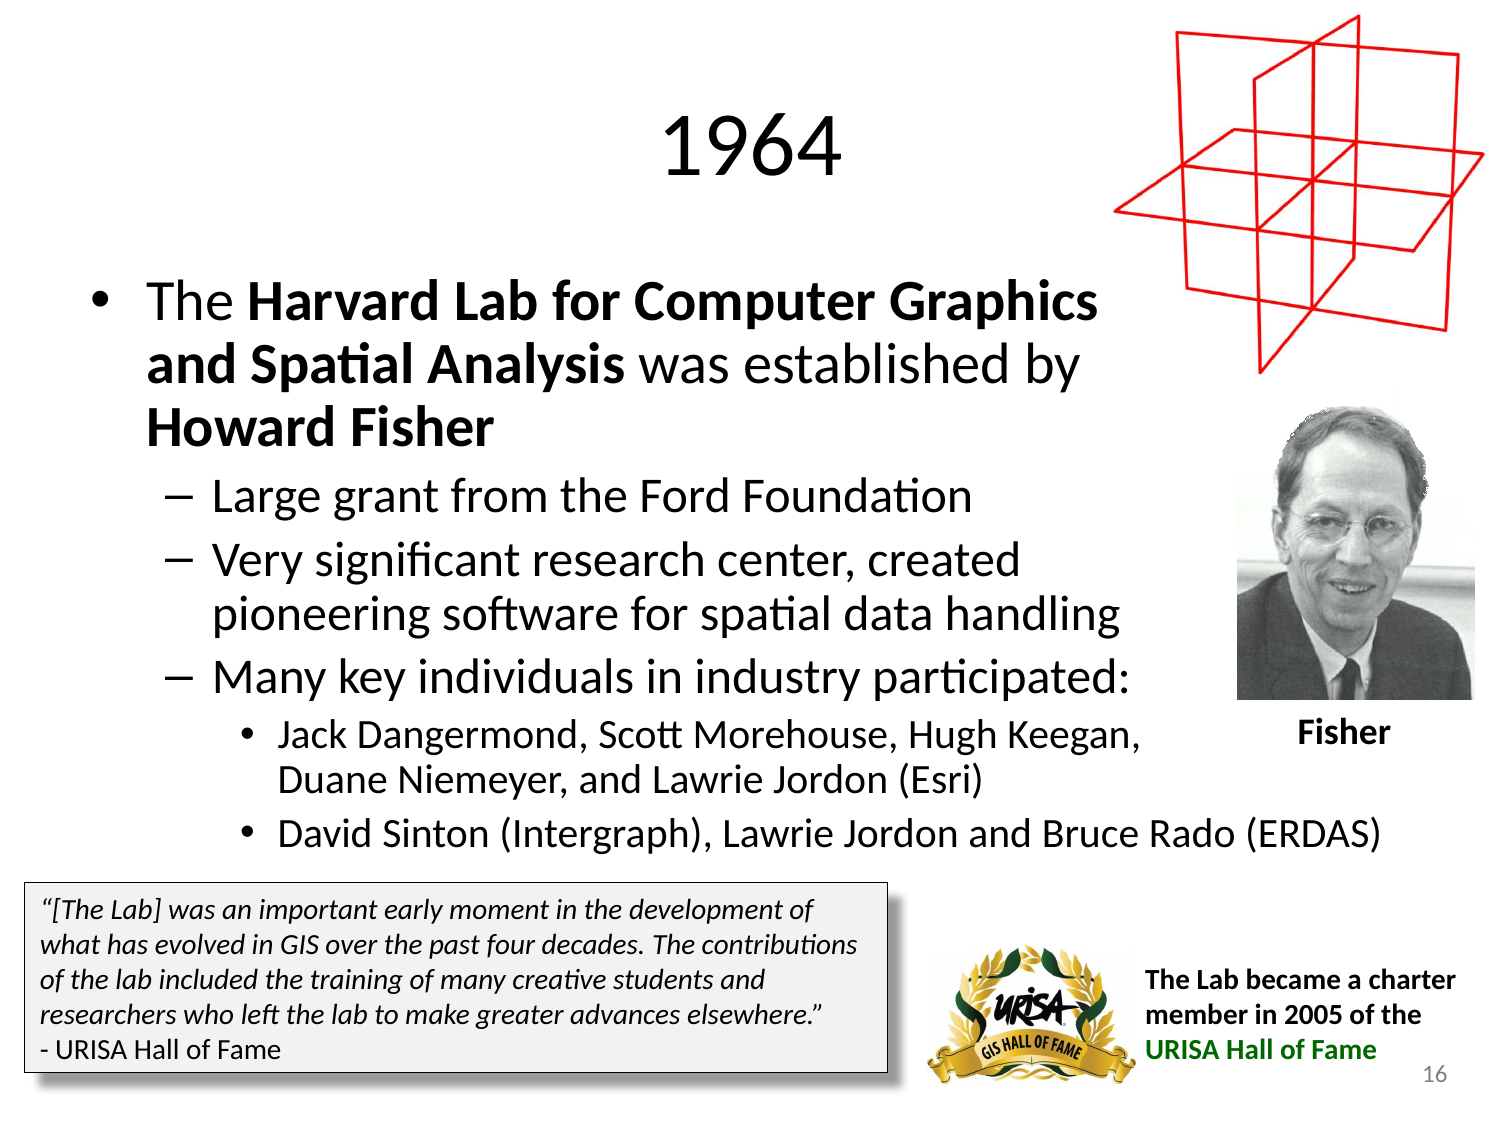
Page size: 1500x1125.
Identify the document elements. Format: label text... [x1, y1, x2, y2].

picture [1112, 12, 1488, 377]
title 1964 [75, 45, 1107, 233]
picture [927, 943, 1137, 1085]
text_box The Lab became a charter member in 2005 of the URISA Hall of Fame [1140, 953, 1491, 1073]
slide_number 16 [1112, 1042, 1463, 1103]
text_box Fisher [1282, 710, 1407, 760]
text_box “[The Lab] was an important early moment in the development of what has evolved in GIS over the past four decades. The contributions of the lab included the training of many creative students and researchers who left the lab to make greater advances elsewhere.” - URISA Hall of Fame [24, 882, 888, 1073]
picture [1237, 387, 1476, 701]
list The Harvard Lab for Computer Graphics and Spatial Analysis was established by Howard Fisher Large grant from the Ford Foundation Very significant research center, created pioneering software for spatial data handling Many key individuals in industry participated: Jack Dangermond, Scott Morehouse, Hugh Keegan, Duane Niemeyer, and Lawrie Jordon (Esri) David Sinton (Intergraph), Lawrie Jordon and Bruce Rado (ERDAS) [75, 262, 1425, 1113]
